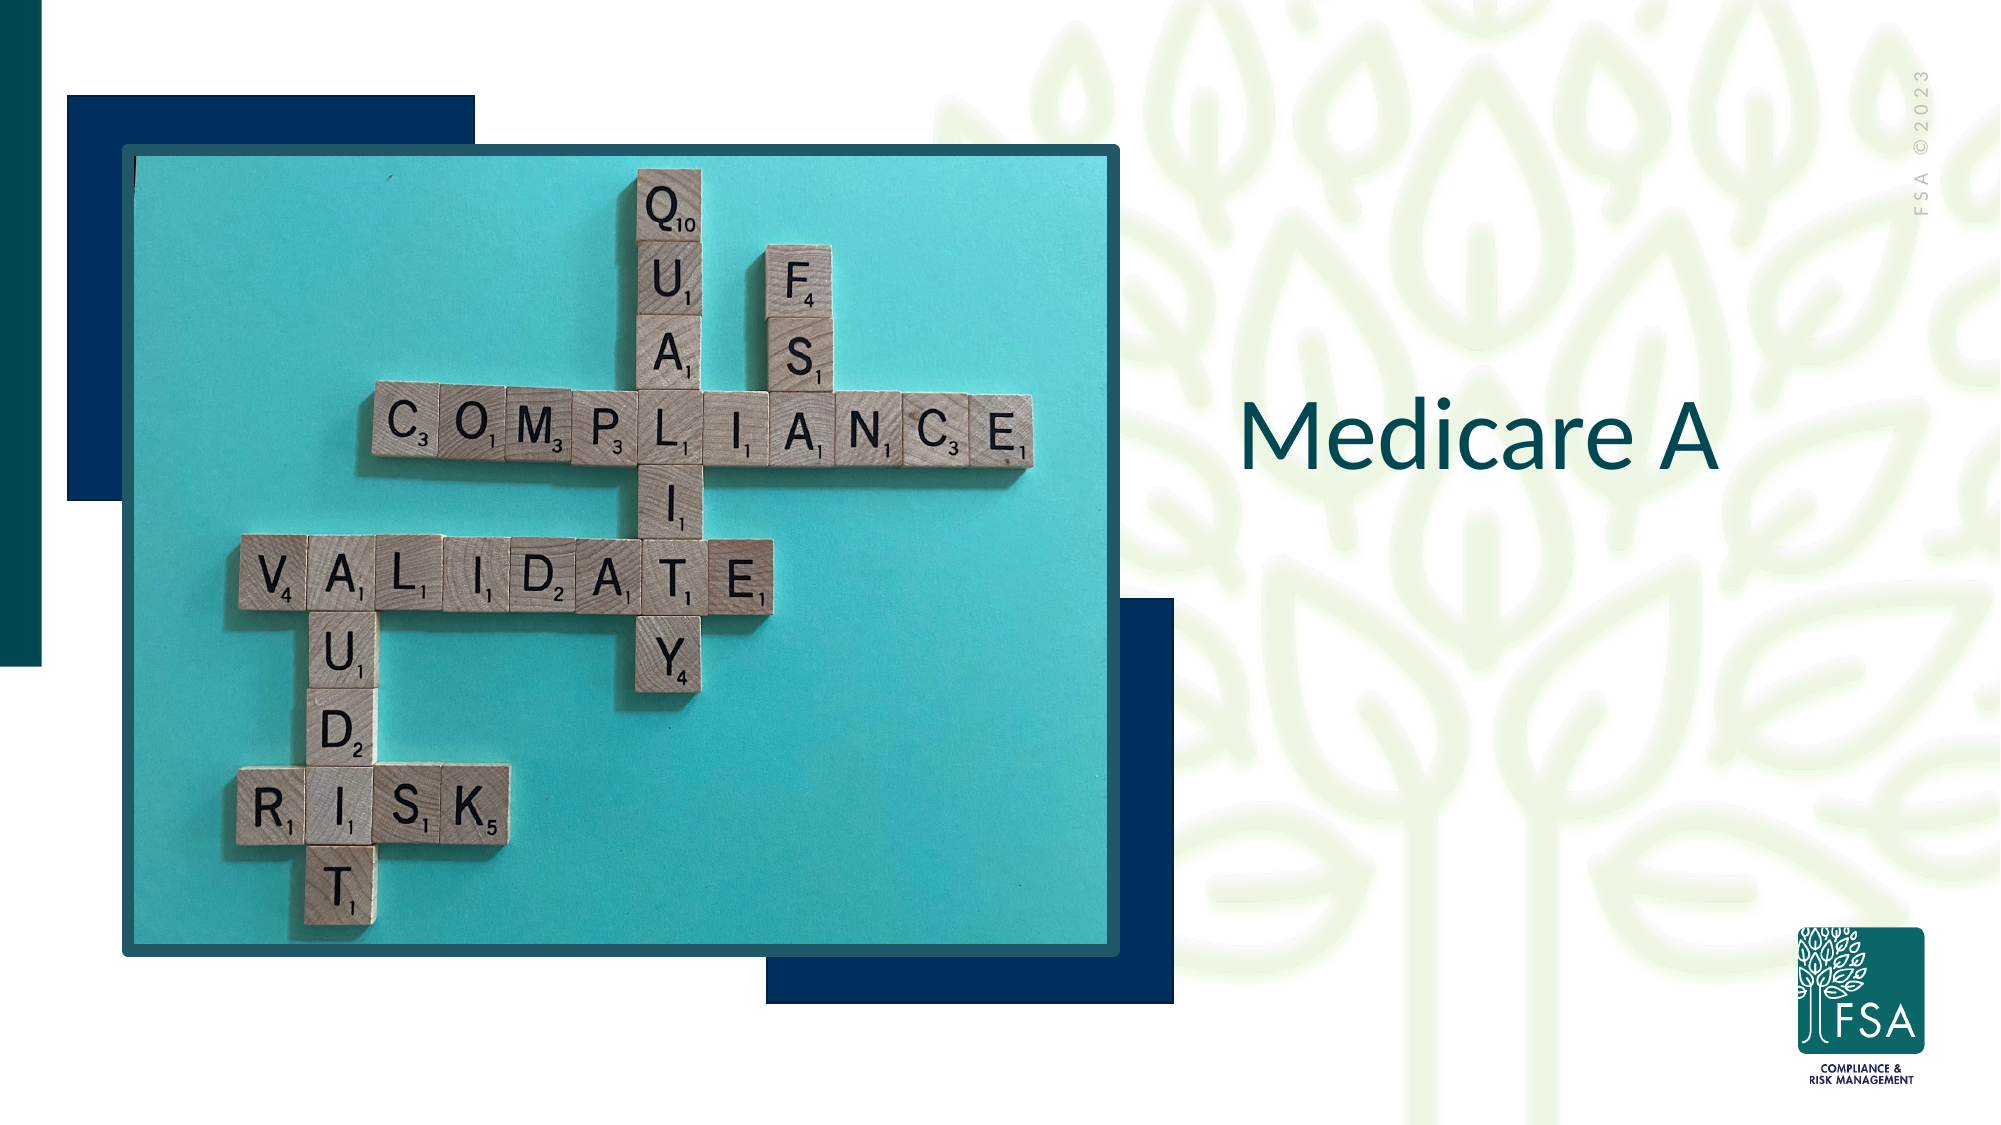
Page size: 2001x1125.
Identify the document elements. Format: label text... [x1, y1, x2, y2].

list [134, 156, 1108, 945]
text_box [766, 598, 1174, 1004]
text_box Medicare A [1222, 357, 1950, 498]
text_box [67, 95, 475, 501]
picture [1777, 915, 1945, 1094]
